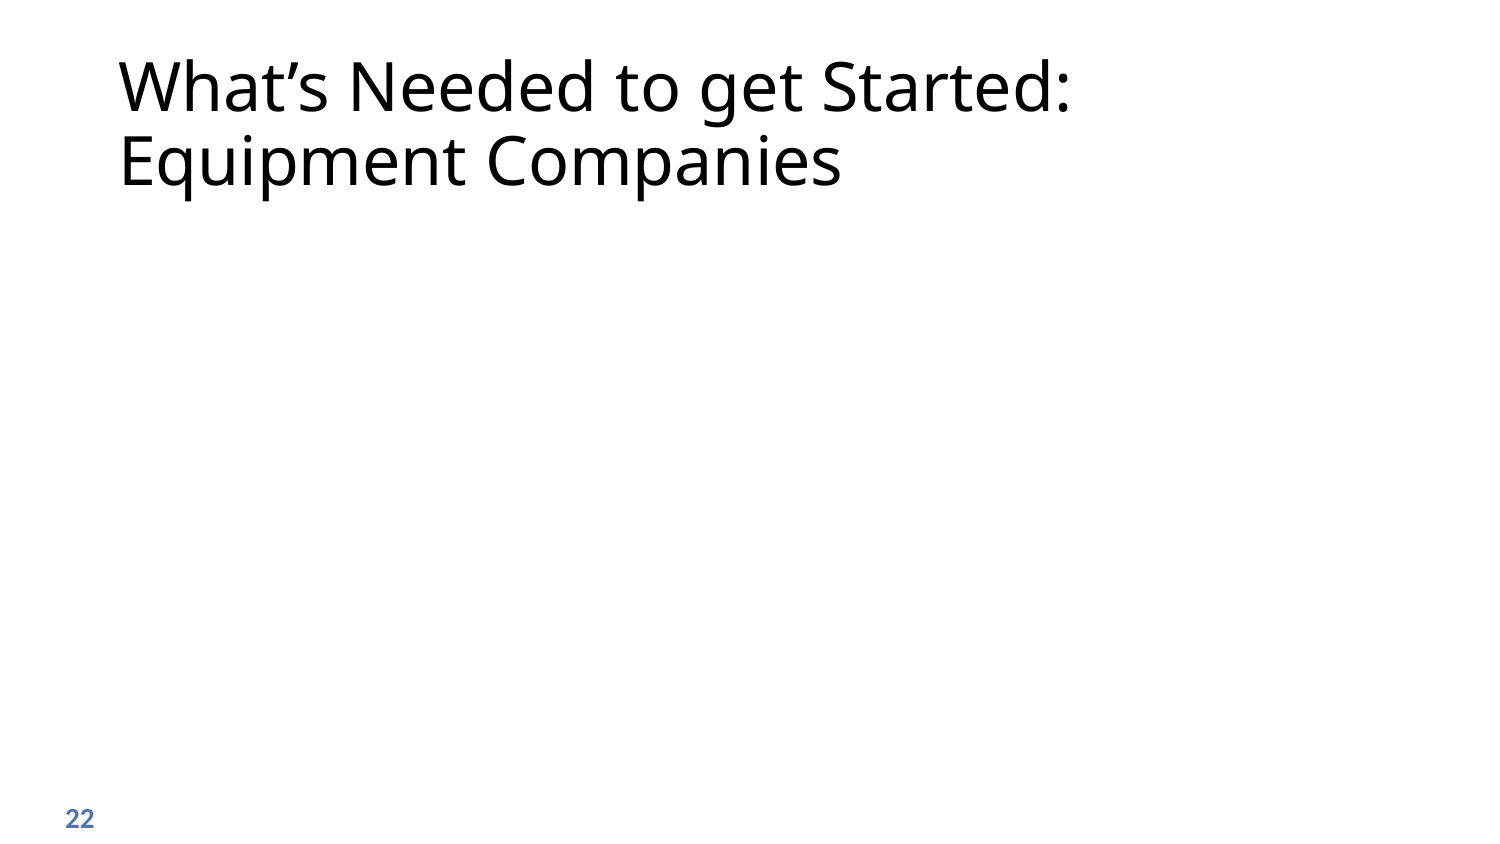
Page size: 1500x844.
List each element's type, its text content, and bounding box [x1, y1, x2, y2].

title What’s Needed to get Started: Equipment Companies [103, 44, 1397, 208]
slide_number 22 [50, 796, 225, 838]
